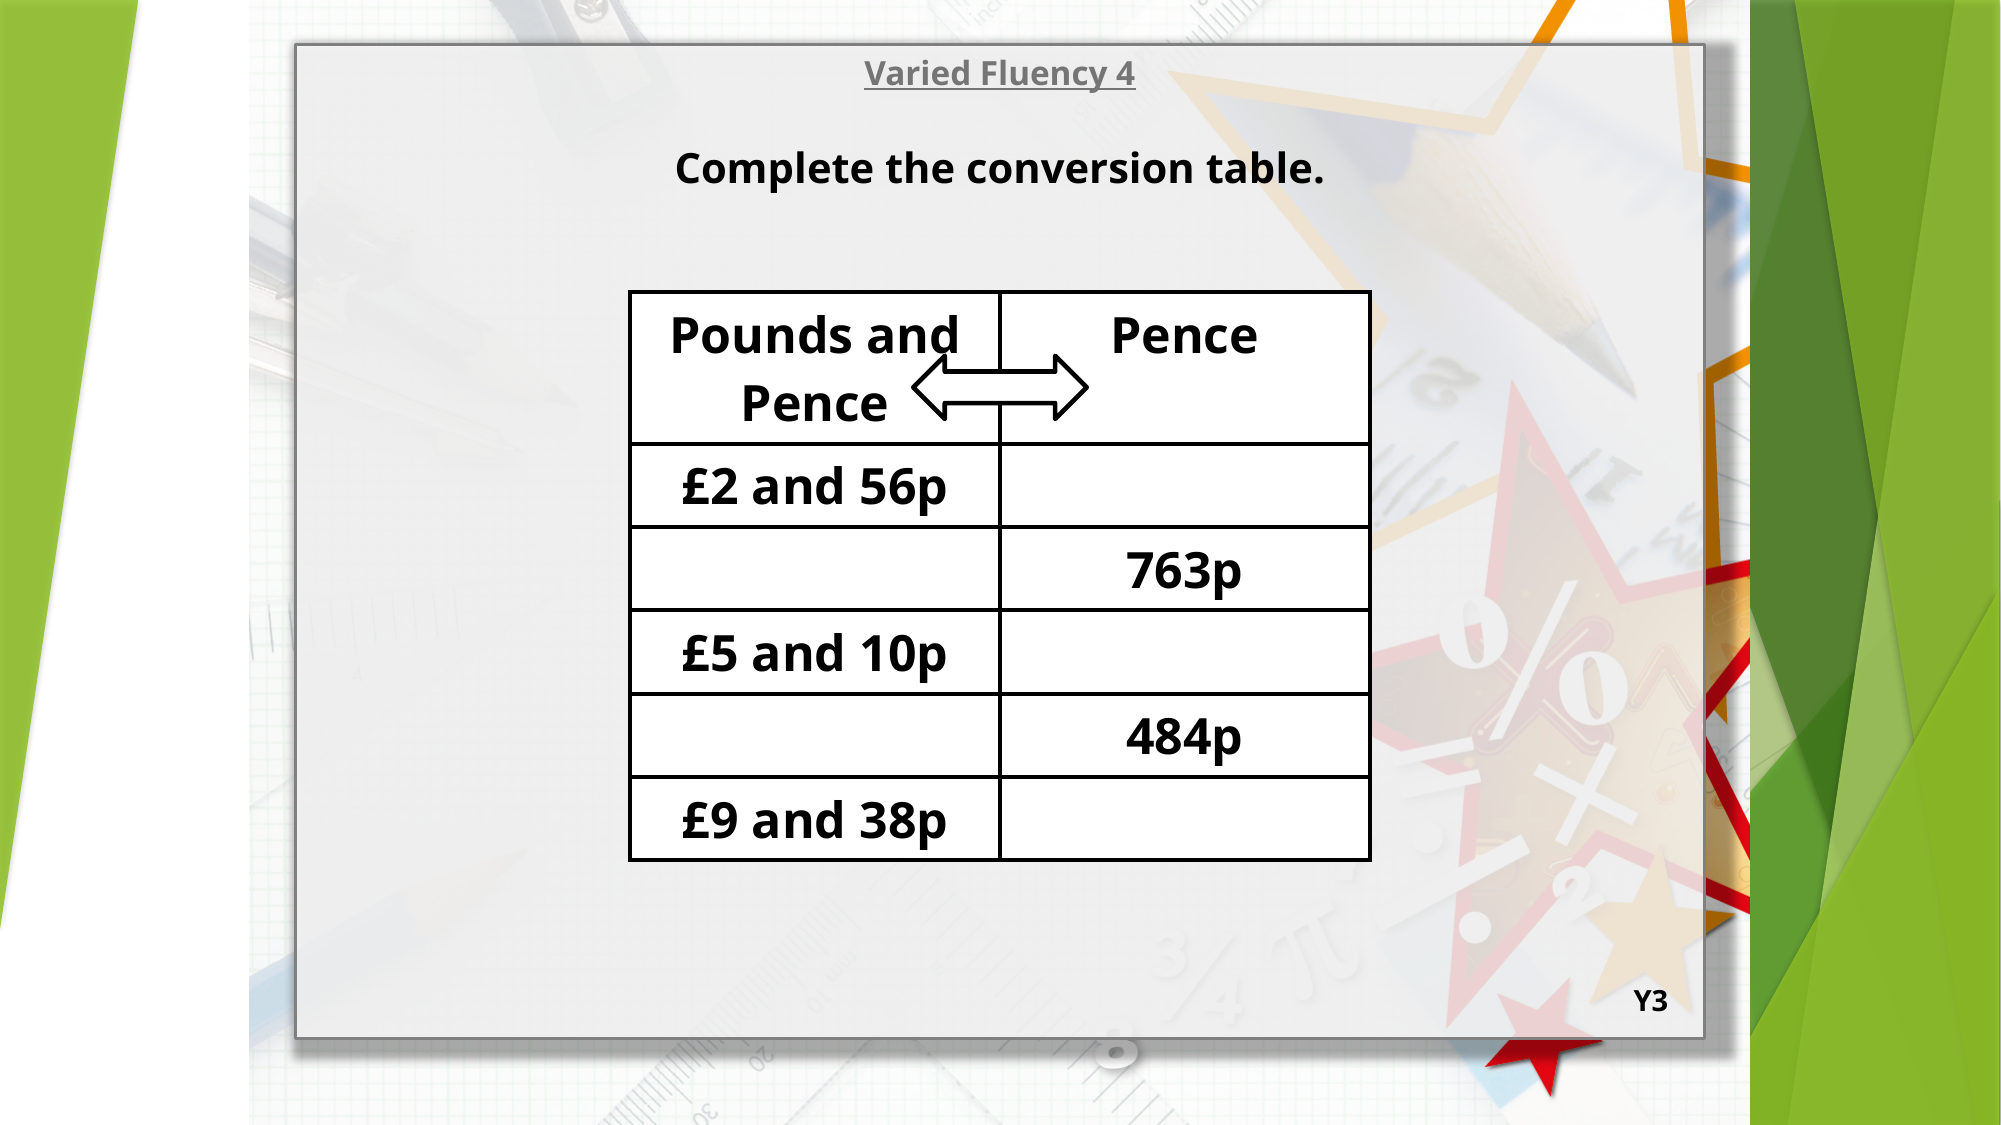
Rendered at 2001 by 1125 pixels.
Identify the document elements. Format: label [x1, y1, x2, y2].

picture [249, 0, 1751, 1125]
